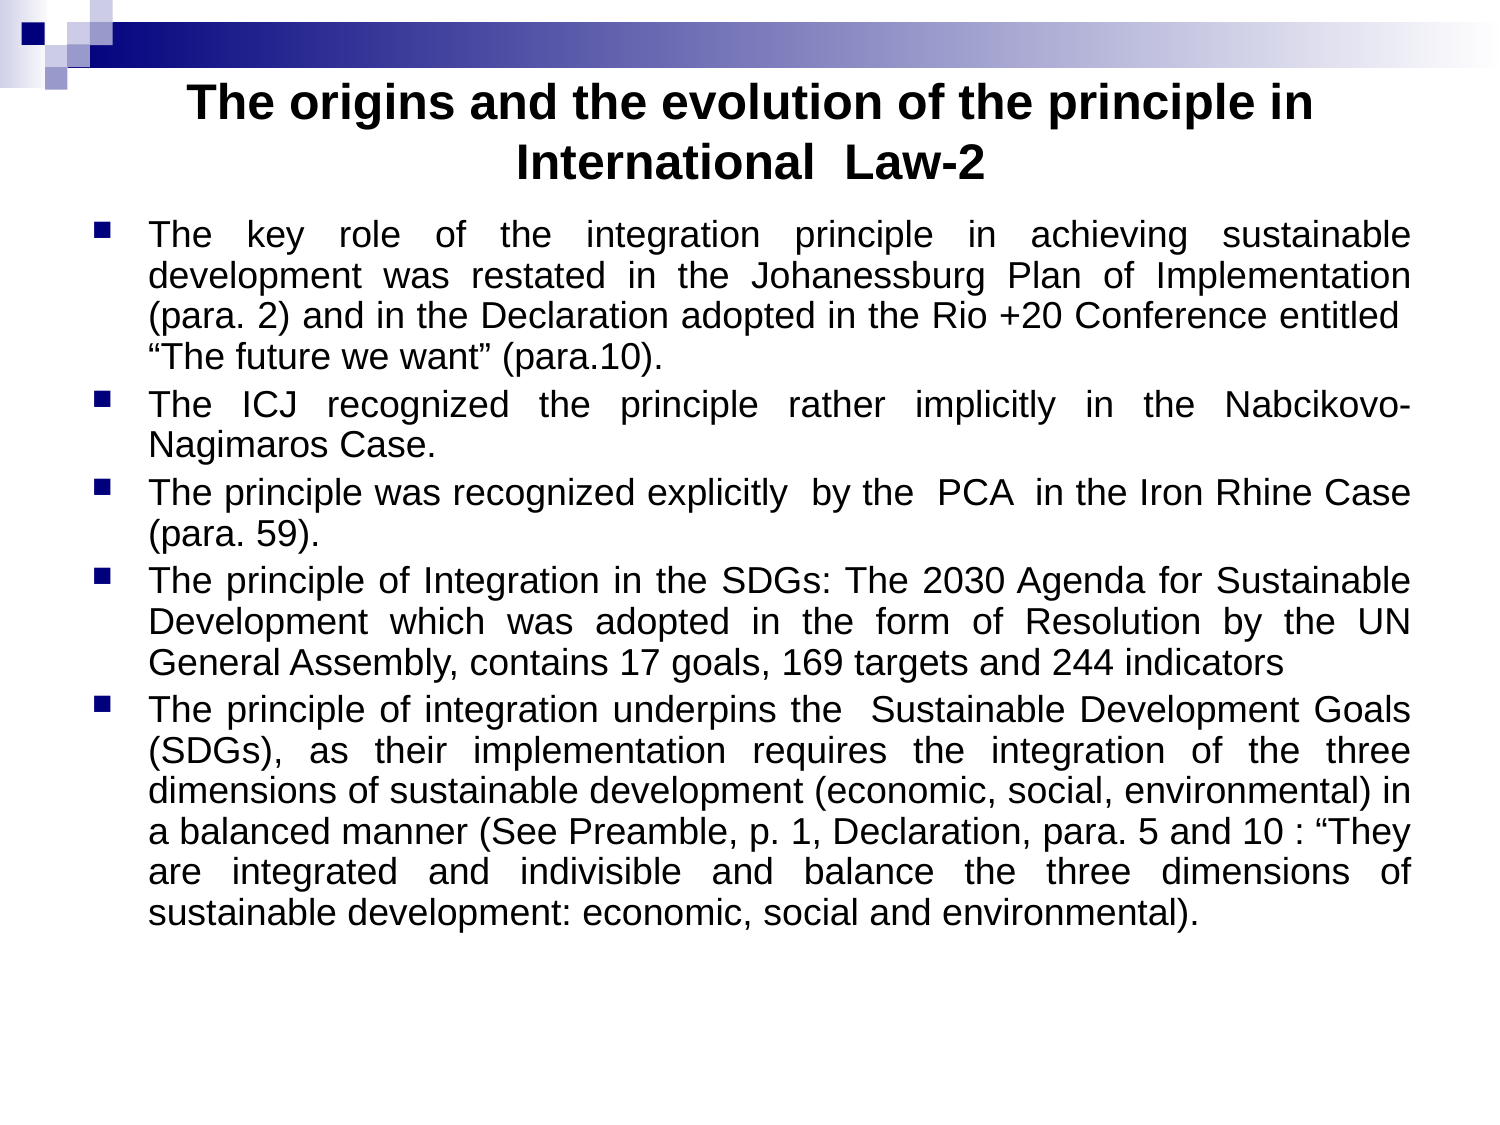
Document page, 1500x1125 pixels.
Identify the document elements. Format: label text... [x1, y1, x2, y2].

title The origins and the evolution of the principle in International Law-2 [76, 75, 1425, 185]
list The key role of the integration principle in achieving sustainable development was restated in the Johanessburg Plan of Implementation (para. 2) and in the Declaration adopted in the Rio +20 Conference entitled “The future we want” (para.10). The ICJ recognized the principle rather implicitly in the Nabcikovo-Nagimaros Case. The principle was recognized explicitly by the PCA in the Iron Rhine Case (para. 59). The principle of Integration in the SDGs: The 2030 Agenda for Sustainable Development which was adopted in the form of Resolution by the UN General Assembly, contains 17 goals, 169 targets and 244 indicators The principle of integration underpins the Sustainable Development Goals (SDGs), as their implementation requires the integration of the three dimensions of sustainable development (economic, social, environmental) in a balanced manner (See Preamble, p. 1, Declaration, para. 5 and 10 : “They are integrated and indivisible and balance the three dimensions of sustainable development: economic, social and environmental). [76, 208, 1427, 963]
